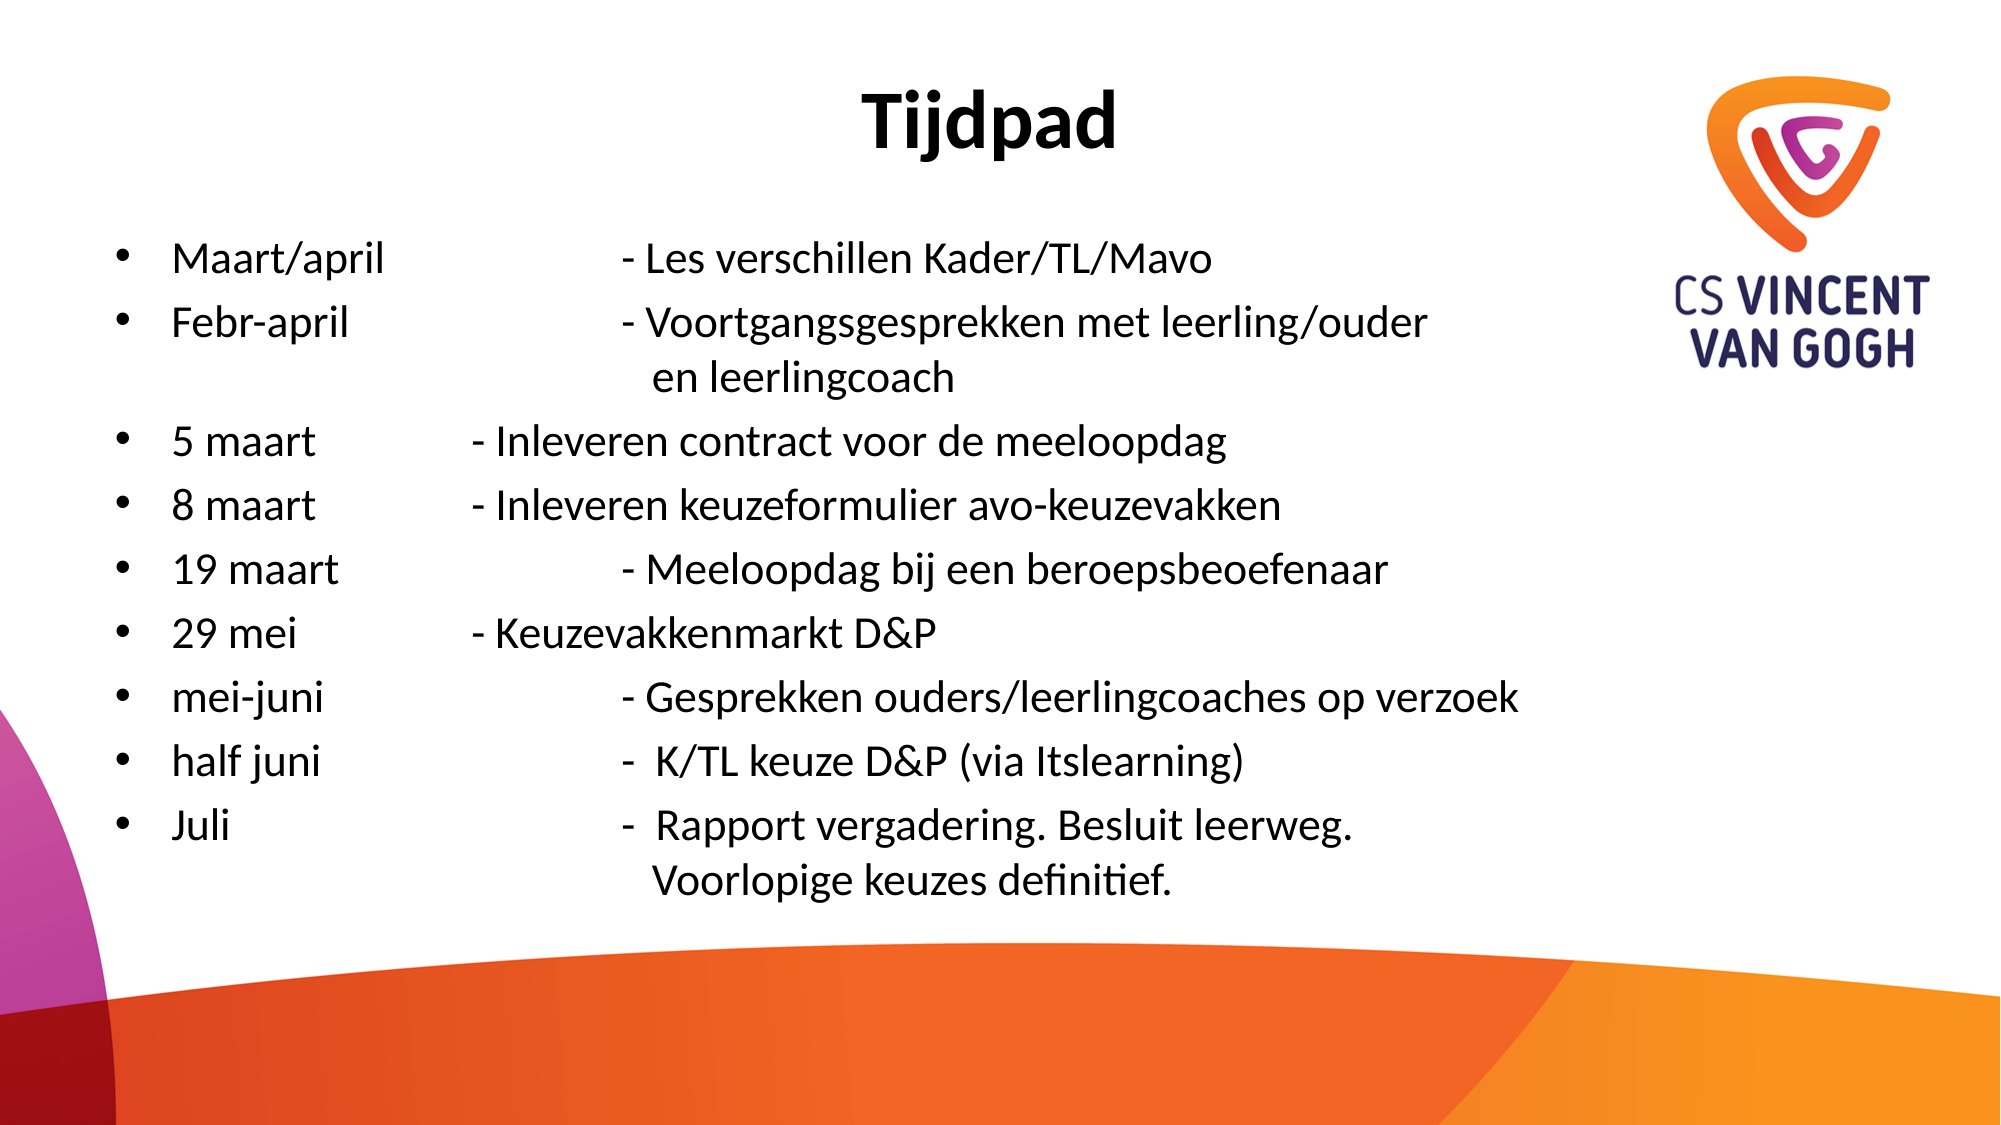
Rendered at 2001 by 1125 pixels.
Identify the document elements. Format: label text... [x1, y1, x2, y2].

picture [0, 0, 2001, 1125]
title Tijdpad [99, 45, 1900, 185]
list Maart/april - Les verschillen Kader/TL/Mavo Febr-april - Voortgangsgesprekken met leerling/ouder en leerlingcoach 5 maart - Inleveren contract voor de meeloopdag 8 maart - Inleveren keuzeformulier avo-keuzevakken 19 maart - Meeloopdag bij een beroepsbeoefenaar 29 mei - Keuzevakkenmarkt D&P mei-juni - Gesprekken ouders/leerlingcoaches op verzoek half juni - K/TL keuze D&P (via Itslearning) Juli - Rapport vergadering. Besluit leerweg. Voorlopige keuzes definitief. [99, 219, 1900, 1059]
